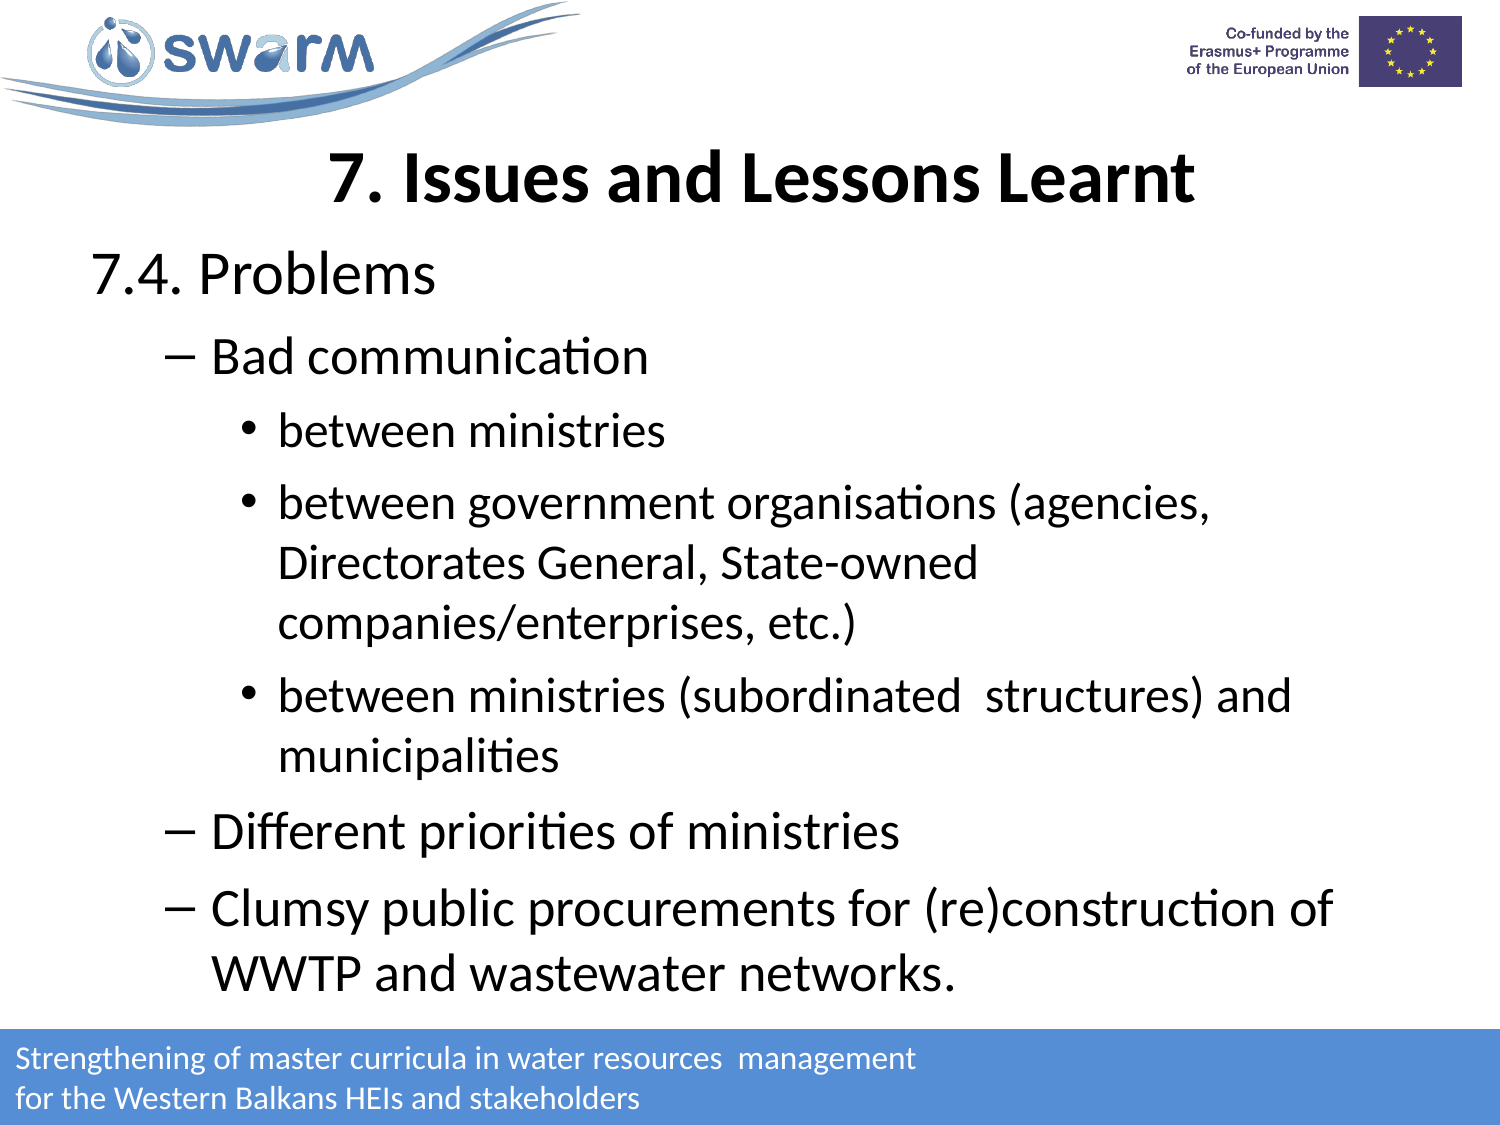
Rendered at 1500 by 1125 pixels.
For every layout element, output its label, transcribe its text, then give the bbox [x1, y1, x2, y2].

picture [0, 0, 588, 156]
text_box Strengthening of master curricula in water resources management for the Western Balkans HEIs and stakeholders [0, 1029, 1000, 1124]
picture [1186, 16, 1463, 87]
list 7.4. Problems Bad communication between ministries between government organisations (agencies, Directorates General, State-owned companies/enterprises, etc.) between ministries (subordinated structures) and municipalities Different priorities of ministries Clumsy public procurements for (re)construction of WWTP and wastewater networks. [75, 224, 1425, 1005]
title 7. Issues and Lessons Learnt [75, 120, 1450, 225]
text_box [0, 1027, 1500, 1125]
